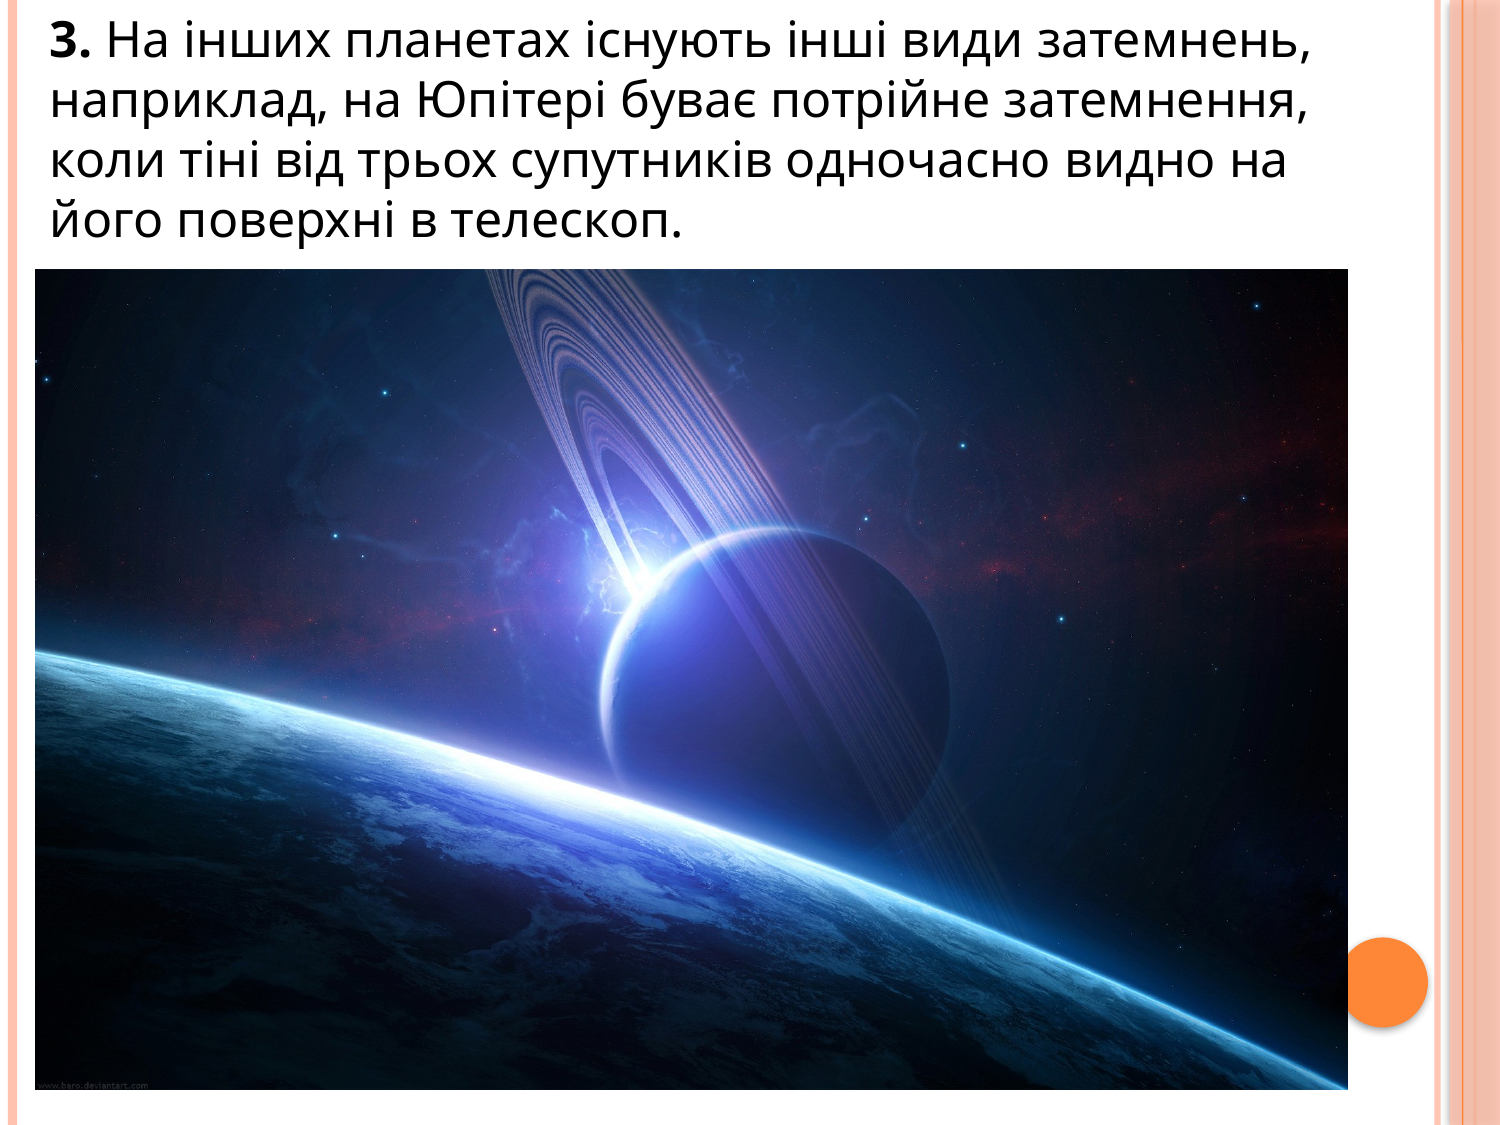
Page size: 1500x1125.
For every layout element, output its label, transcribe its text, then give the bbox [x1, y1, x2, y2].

text_box 3. На інших планетах існують інші види затемнень, наприклад, на Юпітері буває потрійне затемнення, коли тіні від трьох супутників одночасно видно на його поверхні в телескоп. [35, 0, 1430, 255]
picture [34, 268, 1349, 1091]
